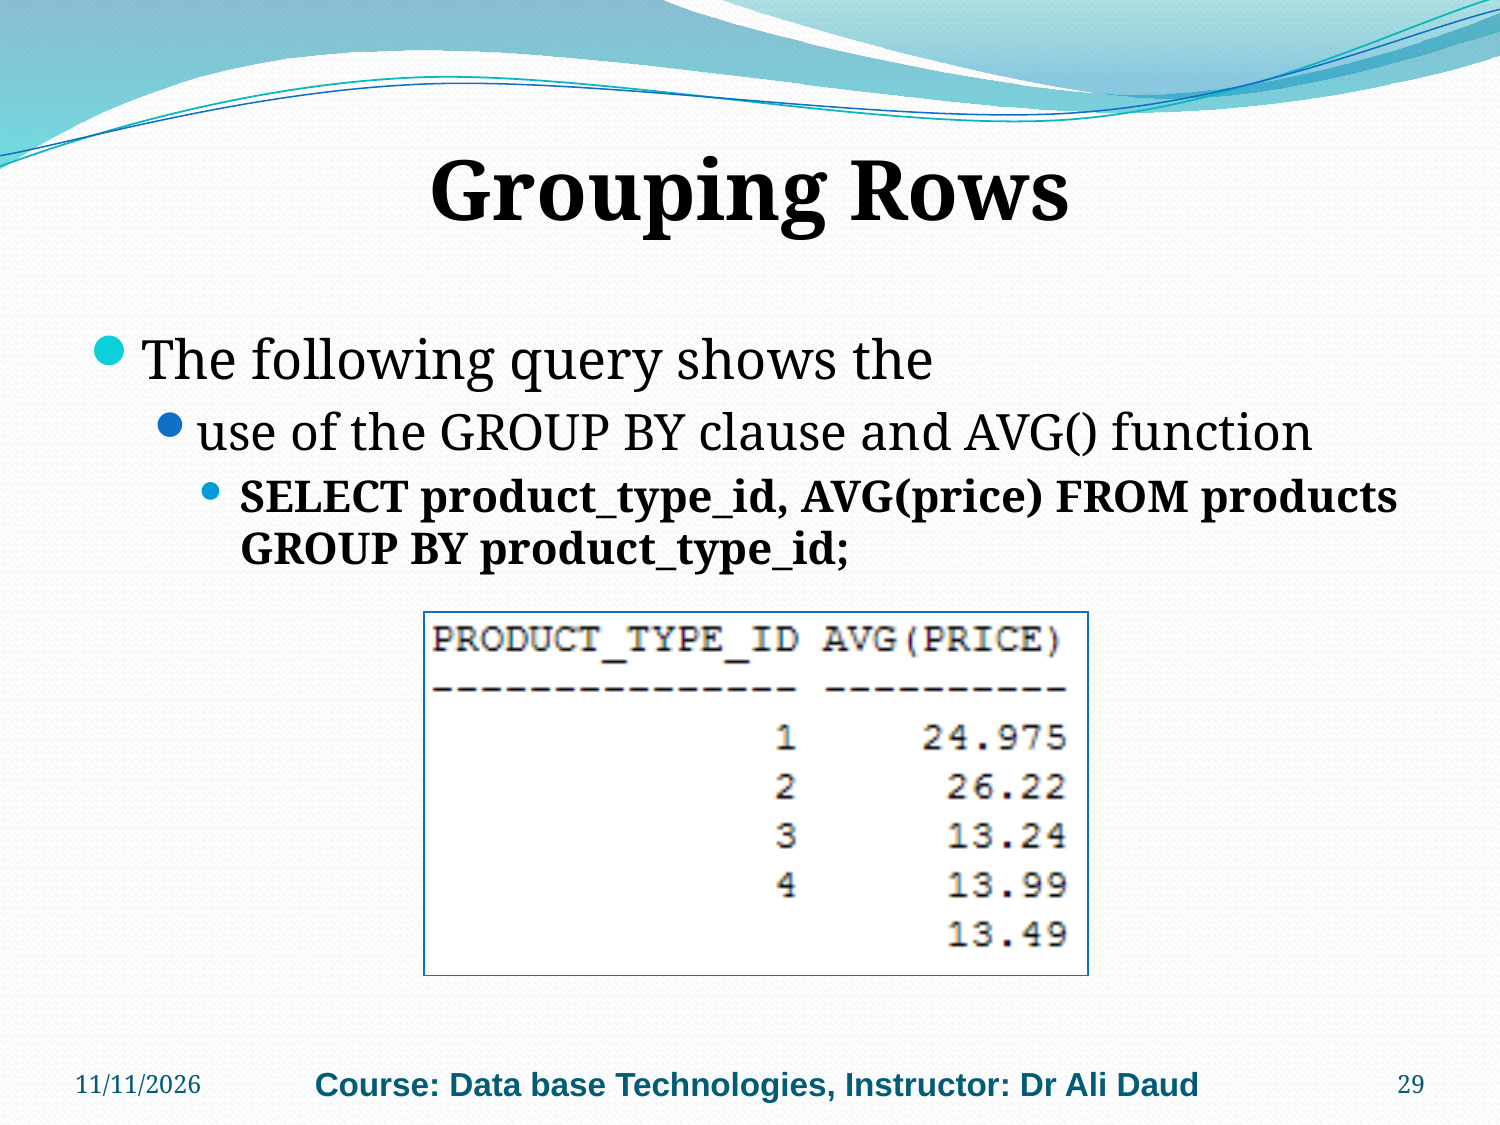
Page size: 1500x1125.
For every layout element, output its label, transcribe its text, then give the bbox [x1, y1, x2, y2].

slide_number 29 [1299, 1042, 1425, 1103]
list The following query shows the use of the GROUP BY clause and AVG() function SELECT product_type_id, AVG(price) FROM products GROUP BY product_type_id; [75, 317, 1425, 1038]
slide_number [75, 1042, 287, 1103]
title Grouping Rows [418, 614, 1093, 987]
picture [424, 612, 1088, 976]
title Grouping Rows [75, 115, 1425, 238]
footer Course: Data base Technologies, Instructor: Dr Ali Daud [287, 1042, 1238, 1103]
